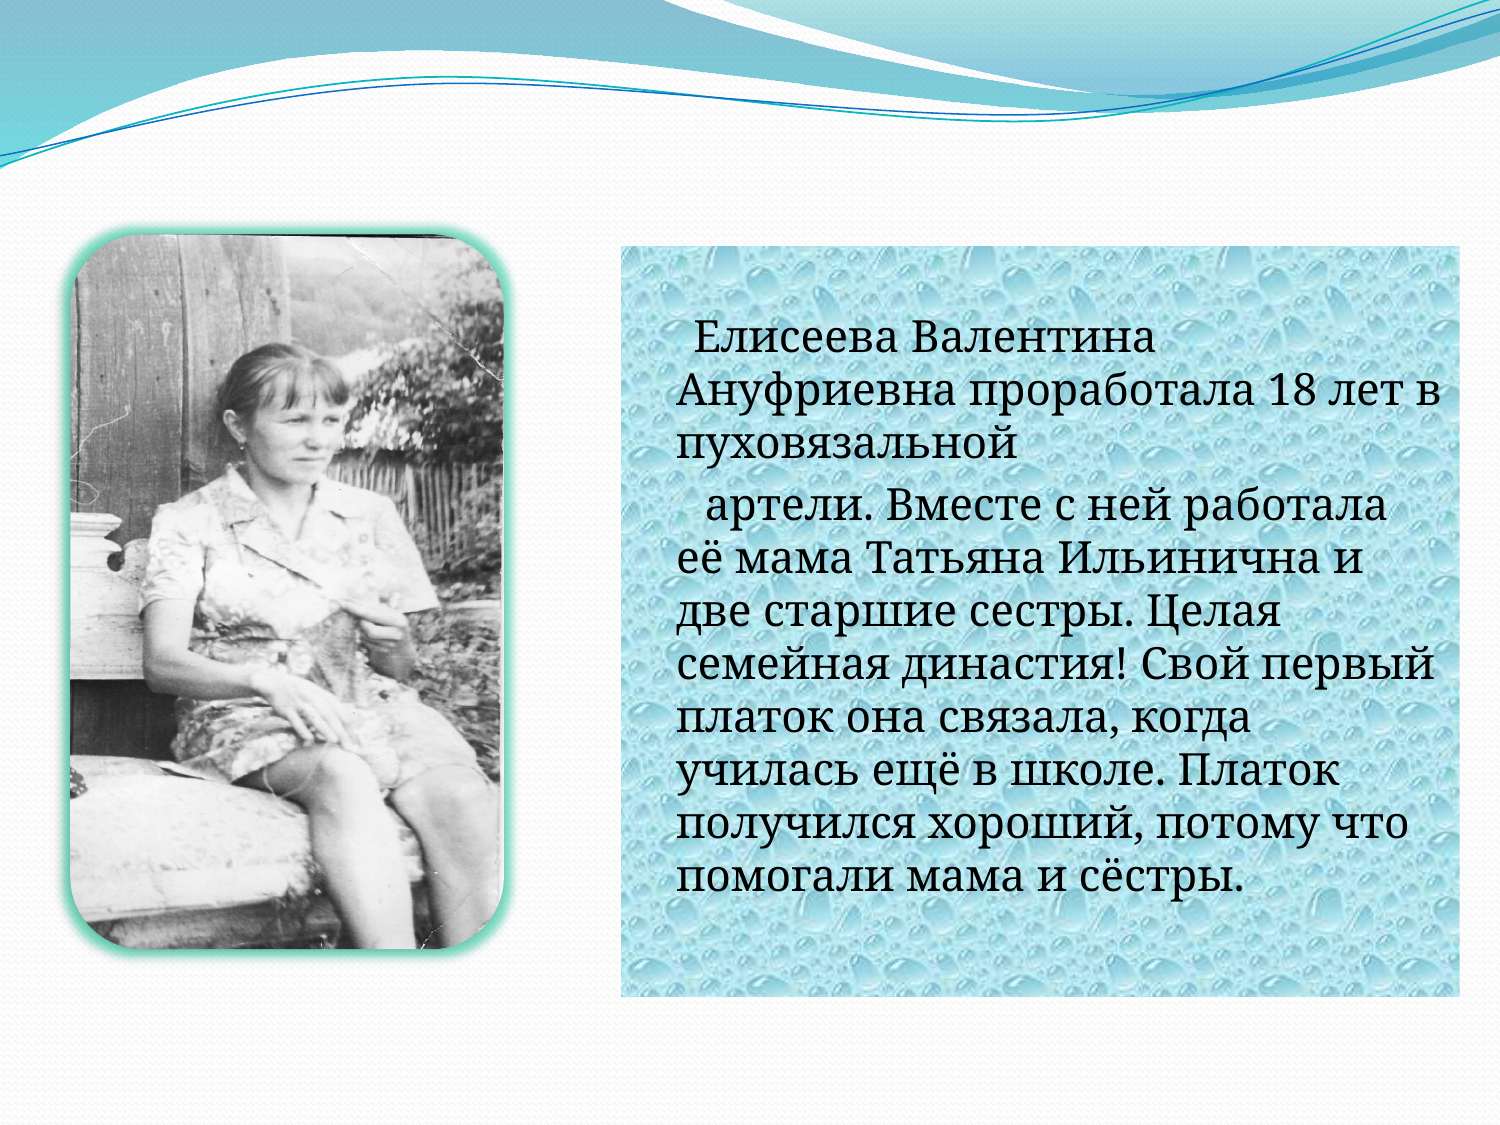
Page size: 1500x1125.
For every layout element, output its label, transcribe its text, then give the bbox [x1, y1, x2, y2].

list Елисеева Валентина Ануфриевна проработала 18 лет в пуховязальной артели. Вместе с ней работала её мама Татьяна Ильинична и две старшие сестры. Целая семейная династия! Свой первый платок она связала, когда училась ещё в школе. Платок получился хороший, потому что помогали мама и сёстры. [621, 246, 1460, 997]
picture [70, 234, 505, 950]
